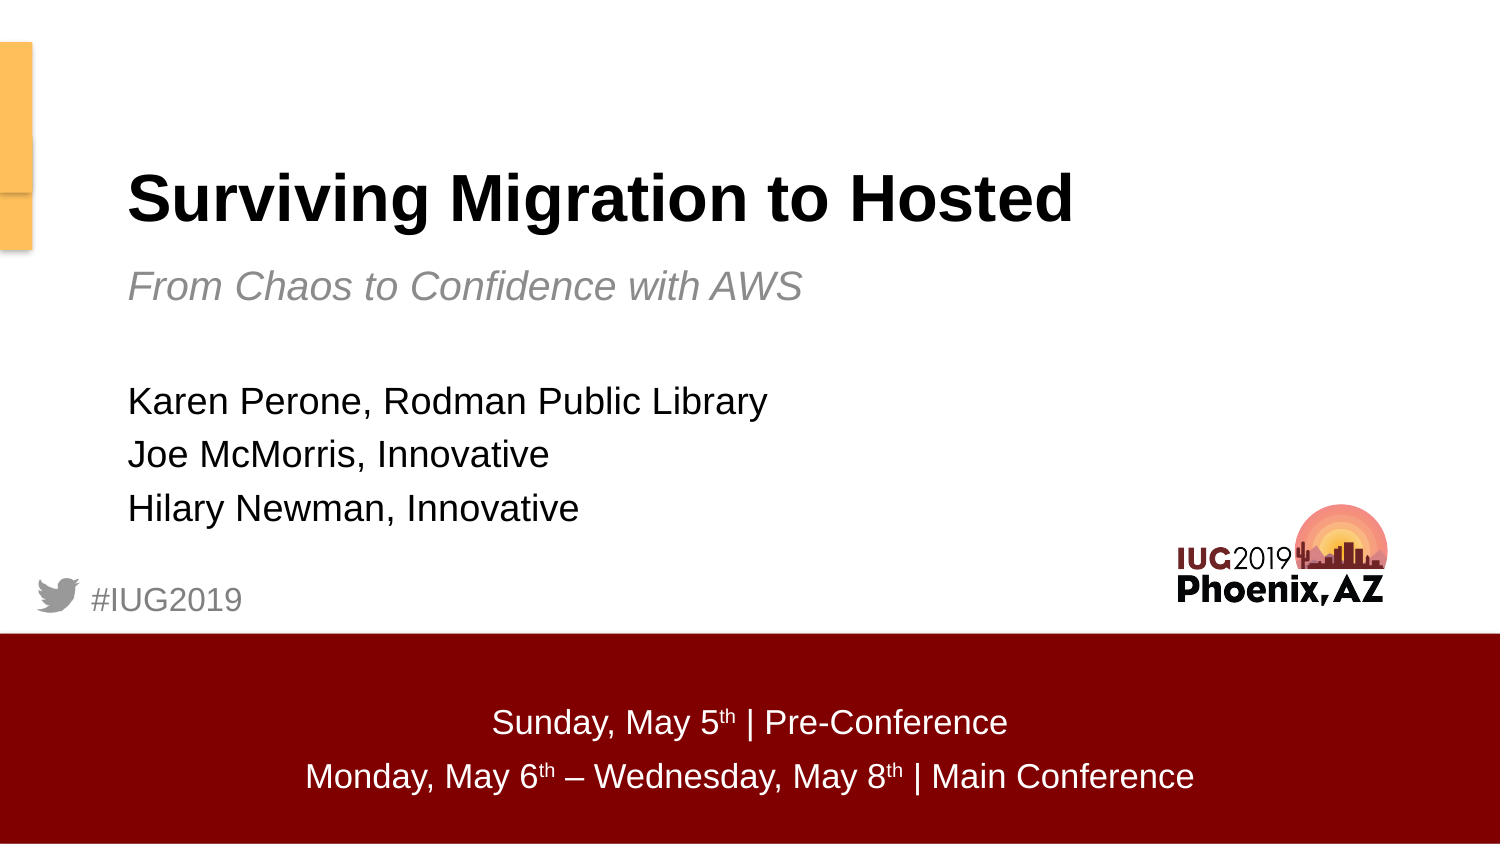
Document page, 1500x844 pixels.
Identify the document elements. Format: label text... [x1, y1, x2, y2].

subtitle From Chaos to Confidence with AWS [112, 252, 1388, 317]
picture [1178, 503, 1426, 606]
text_box [0, 41, 33, 193]
list Karen Perone, Rodman Public Library Joe McMorris, Innovative Hilary Newman, Innovative [112, 369, 1425, 537]
title Surviving Migration to Hosted [112, 137, 1388, 252]
